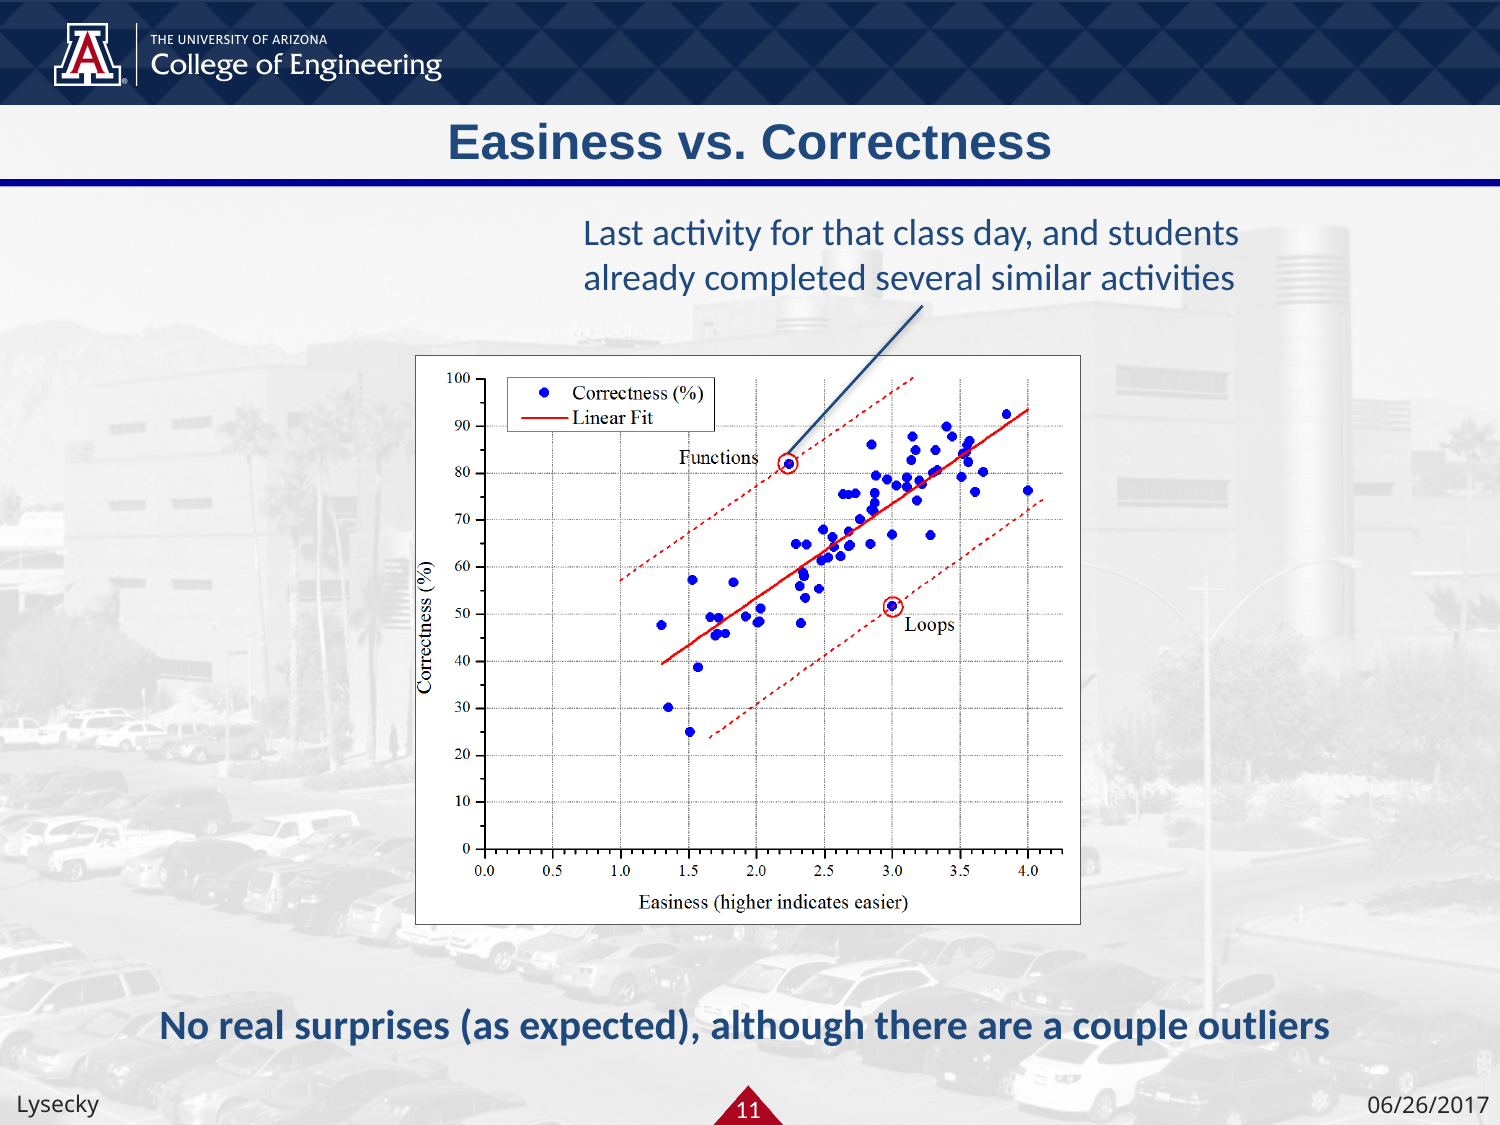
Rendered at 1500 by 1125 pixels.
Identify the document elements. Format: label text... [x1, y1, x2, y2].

text_box Last activity for that class day, and students already completed several similar activities [568, 201, 1277, 306]
slide_number 11 [715, 1079, 781, 1125]
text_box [787, 306, 923, 454]
text_box No real surprises (as expected), although there are a couple outliers [66, 990, 1424, 1056]
picture [415, 355, 1081, 925]
title Easiness vs. Correctness [0, 101, 1500, 177]
picture [54, 23, 442, 86]
